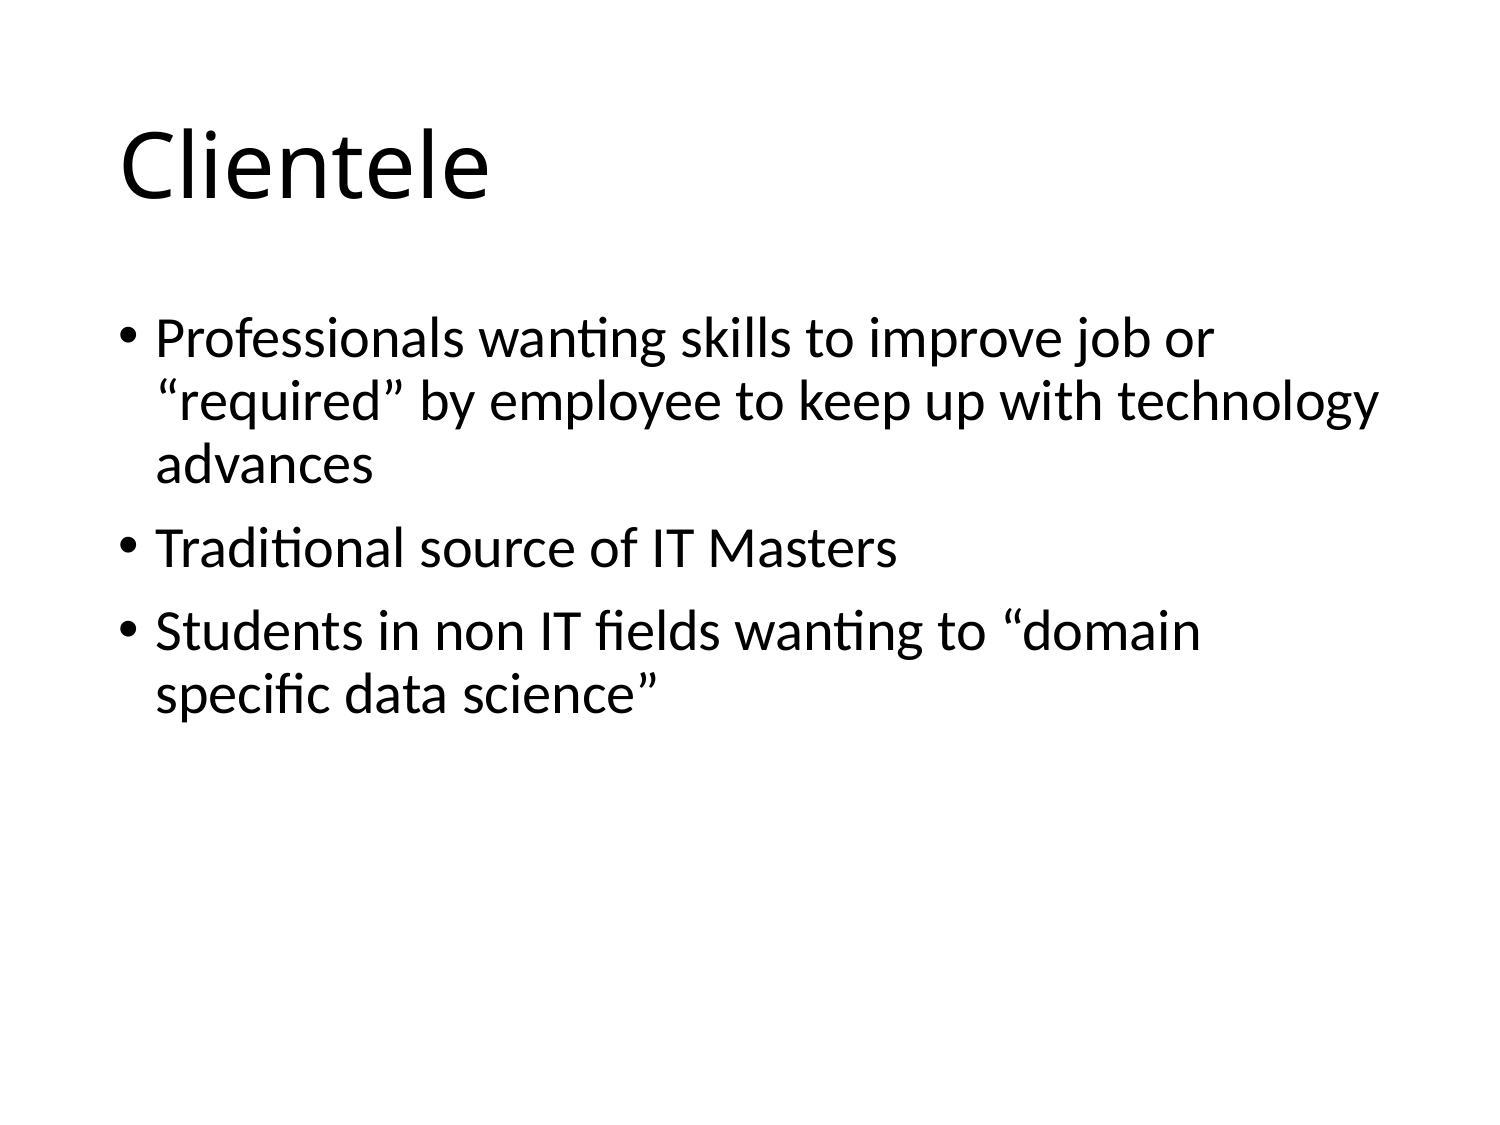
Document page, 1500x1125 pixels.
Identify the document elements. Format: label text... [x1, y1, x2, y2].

title Clientele [103, 59, 1397, 278]
list Professionals wanting skills to improve job or “required” by employee to keep up with technology advances Traditional source of IT Masters Students in non IT fields wanting to “domain specific data science” [103, 299, 1397, 1014]
